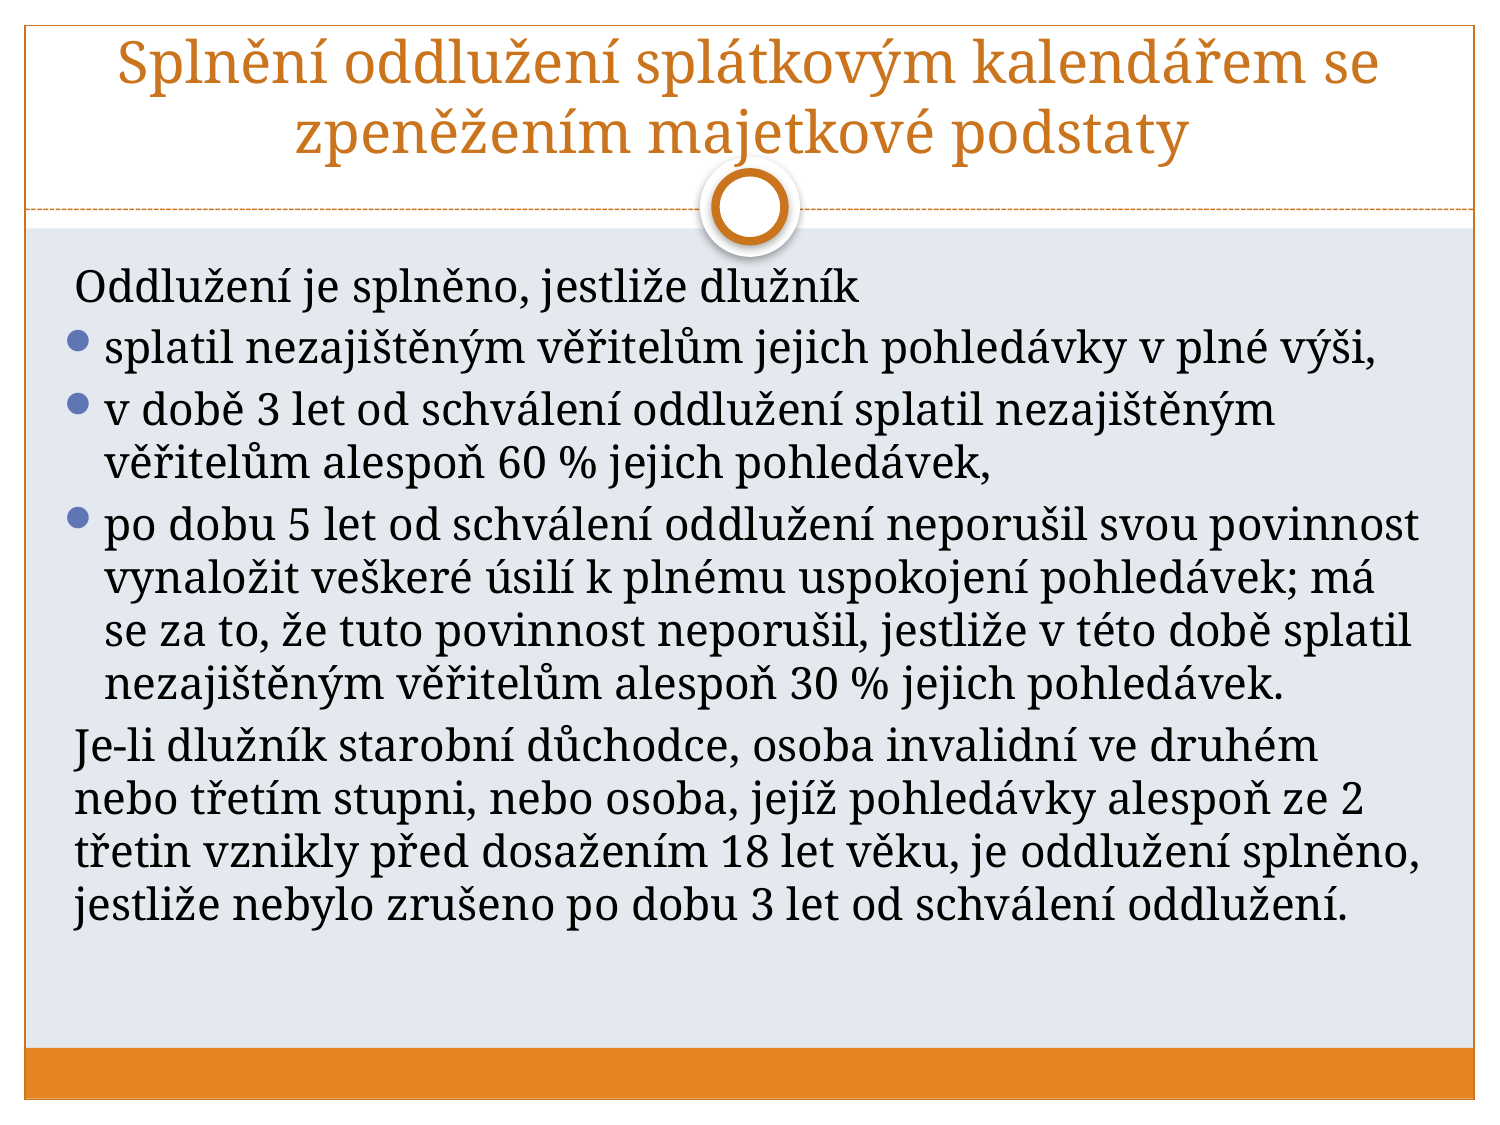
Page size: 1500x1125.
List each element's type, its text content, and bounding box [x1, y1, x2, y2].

title Splnění oddlužení splátkovým kalendářem se zpeněžením majetkové podstaty [49, 37, 1450, 173]
list Oddlužení je splněno, jestliže dlužník splatil nezajištěným věřitelům jejich pohledávky v plné výši, v době 3 let od schválení oddlužení splatil nezajištěným věřitelům alespoň 60 % jejich pohledávek, po dobu 5 let od schválení oddlužení neporušil svou povinnost vynaložit veškeré úsilí k plnému uspokojení pohledávek; má se za to, že tuto povinnost neporušil, jestliže v této době splatil nezajištěným věřitelům alespoň 30 % jejich pohledávek. Je-li dlužník starobní důchodce, osoba invalidní ve druhém nebo třetím stupni, nebo osoba, jejíž pohledávky alespoň ze 2 třetin vznikly před dosažením 18 let věku, je oddlužení splněno, jestliže nebylo zrušeno po dobu 3 let od schválení oddlužení. [49, 250, 1445, 1047]
